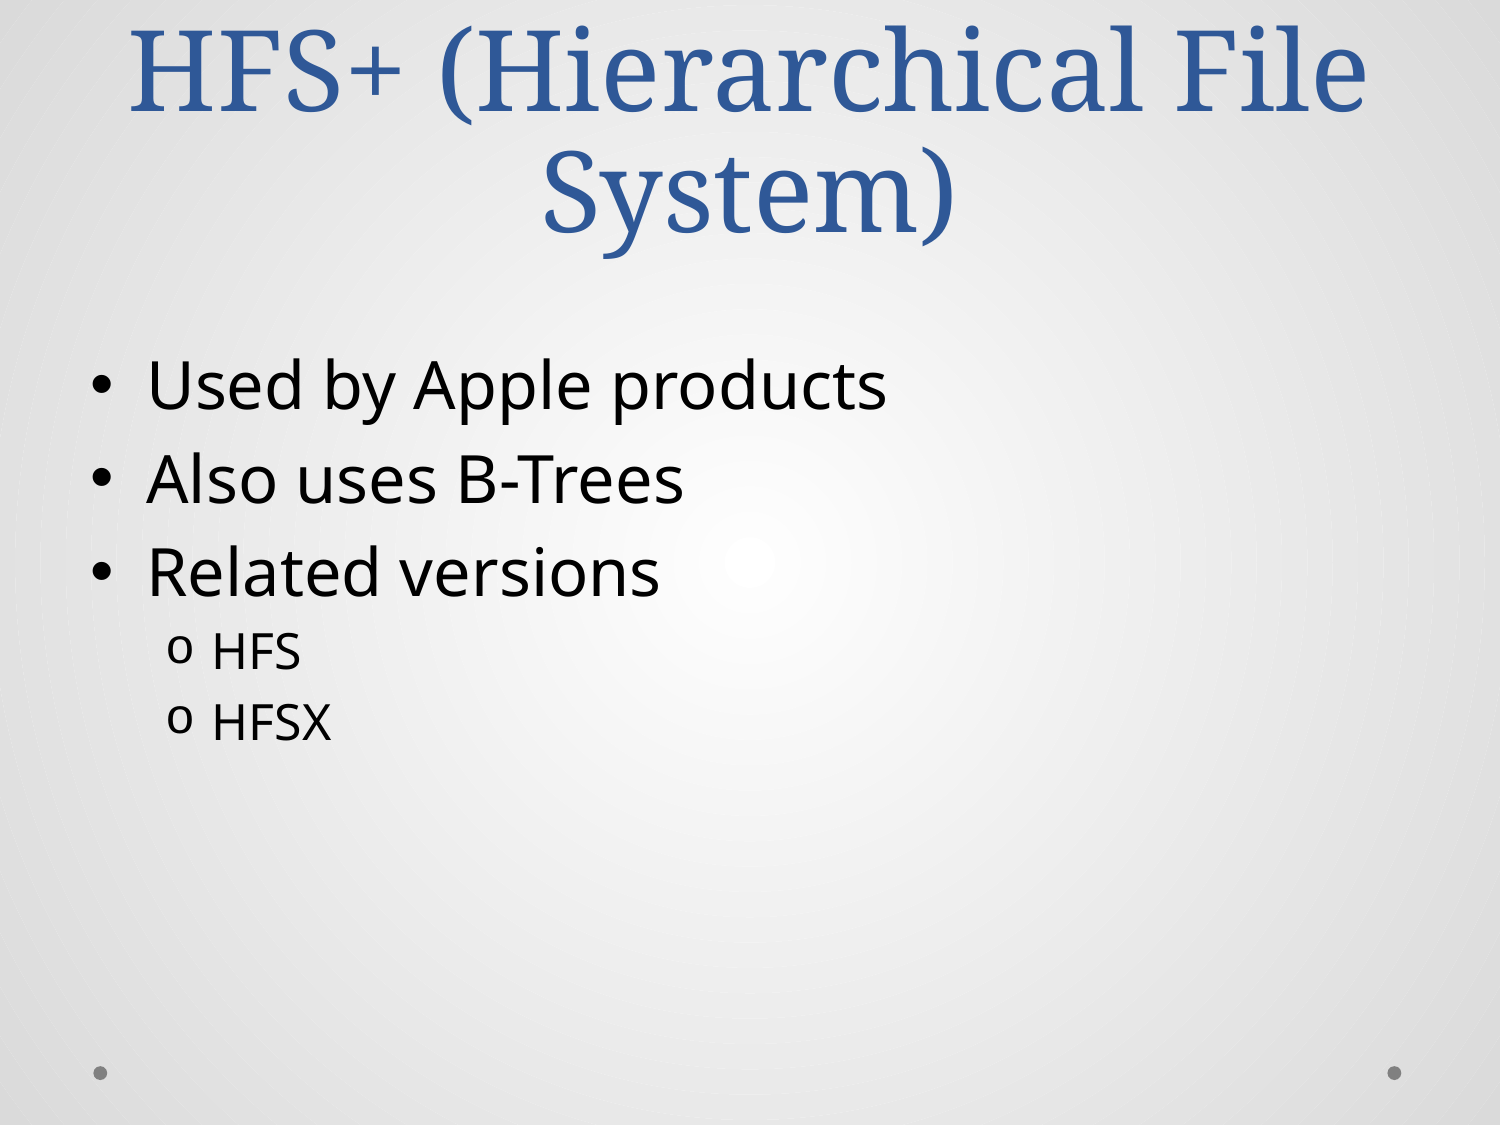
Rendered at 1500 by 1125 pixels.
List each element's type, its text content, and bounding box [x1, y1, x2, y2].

list Used by Apple products Also uses B-Trees Related versions HFS HFSX [75, 335, 1425, 1005]
title HFS+ (Hierarchical File System) [75, 0, 1425, 263]
